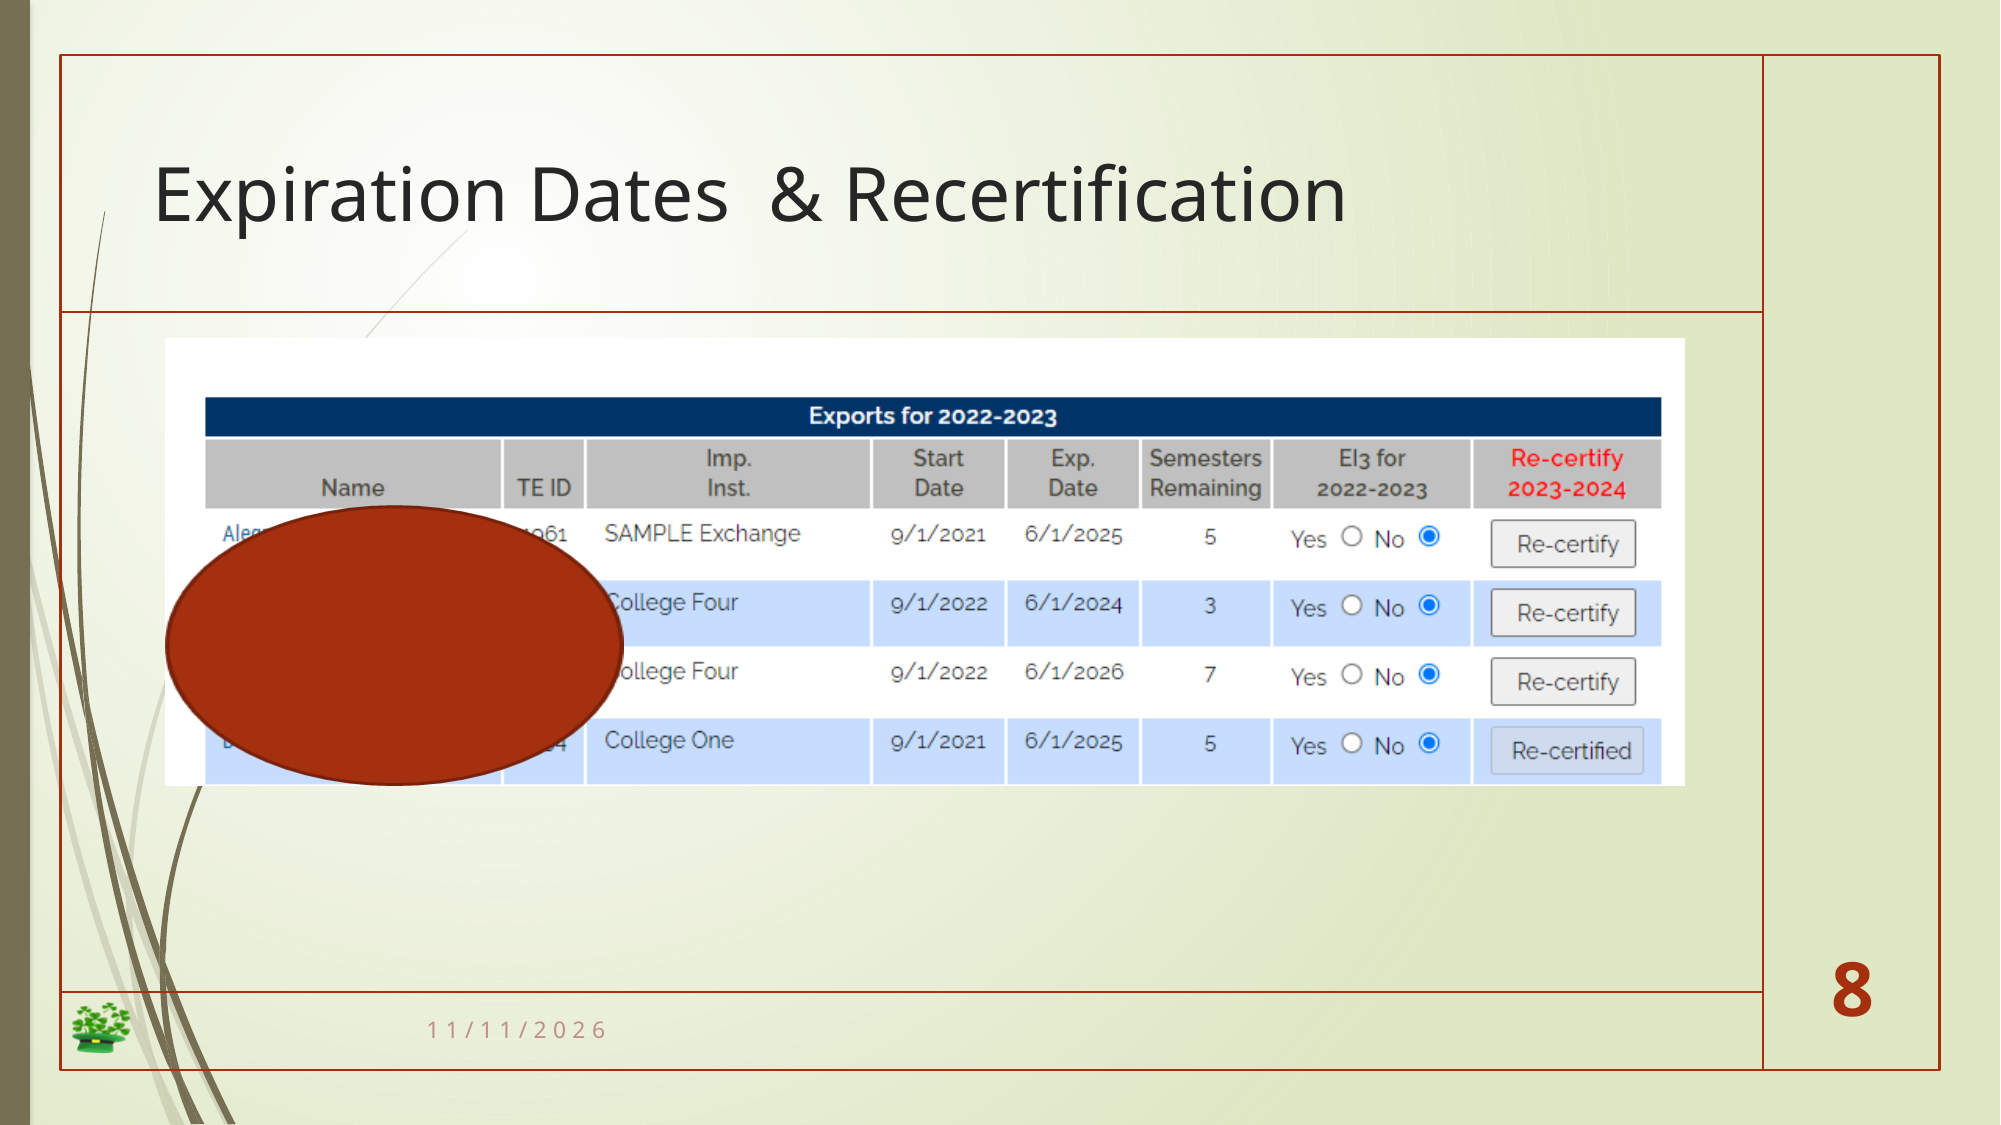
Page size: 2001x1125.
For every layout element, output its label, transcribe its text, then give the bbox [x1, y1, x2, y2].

picture [68, 999, 135, 1055]
slide_number 8 [1775, 930, 1932, 1055]
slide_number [138, 1007, 621, 1055]
picture [165, 338, 1685, 787]
title Expiration Dates & Recertification [137, 89, 1701, 294]
